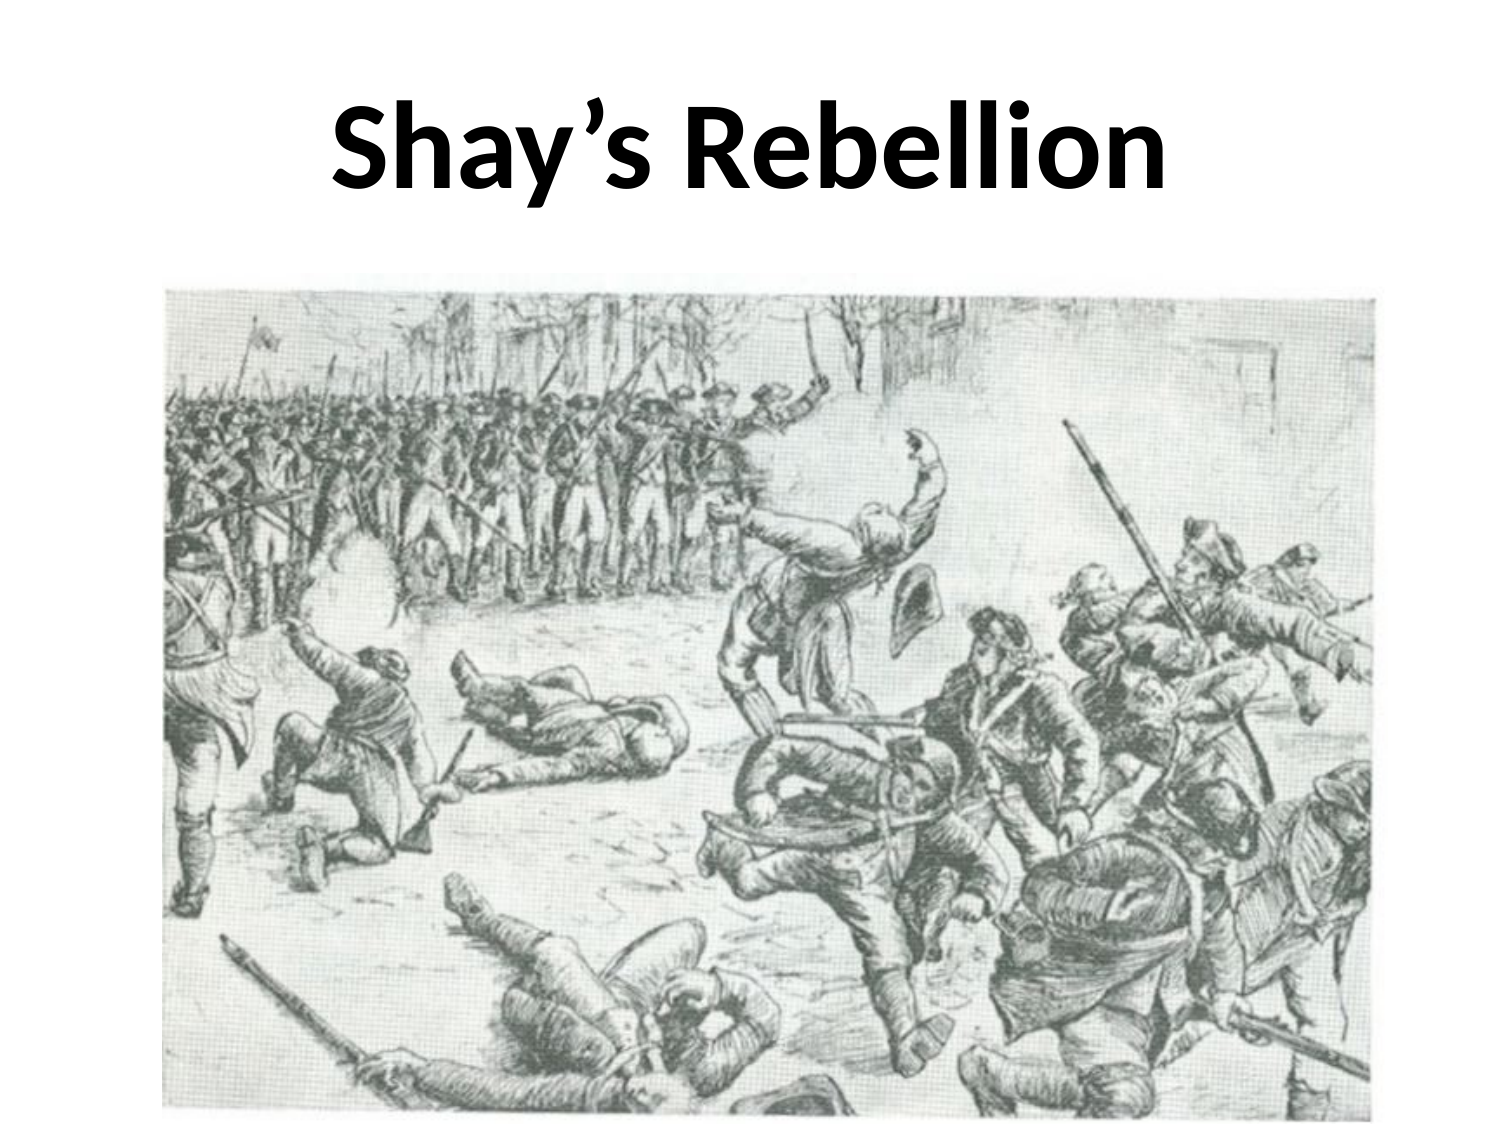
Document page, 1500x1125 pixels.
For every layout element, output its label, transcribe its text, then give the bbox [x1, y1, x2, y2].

picture [162, 273, 1388, 1125]
title Shay’s Rebellion [75, 45, 1425, 233]
